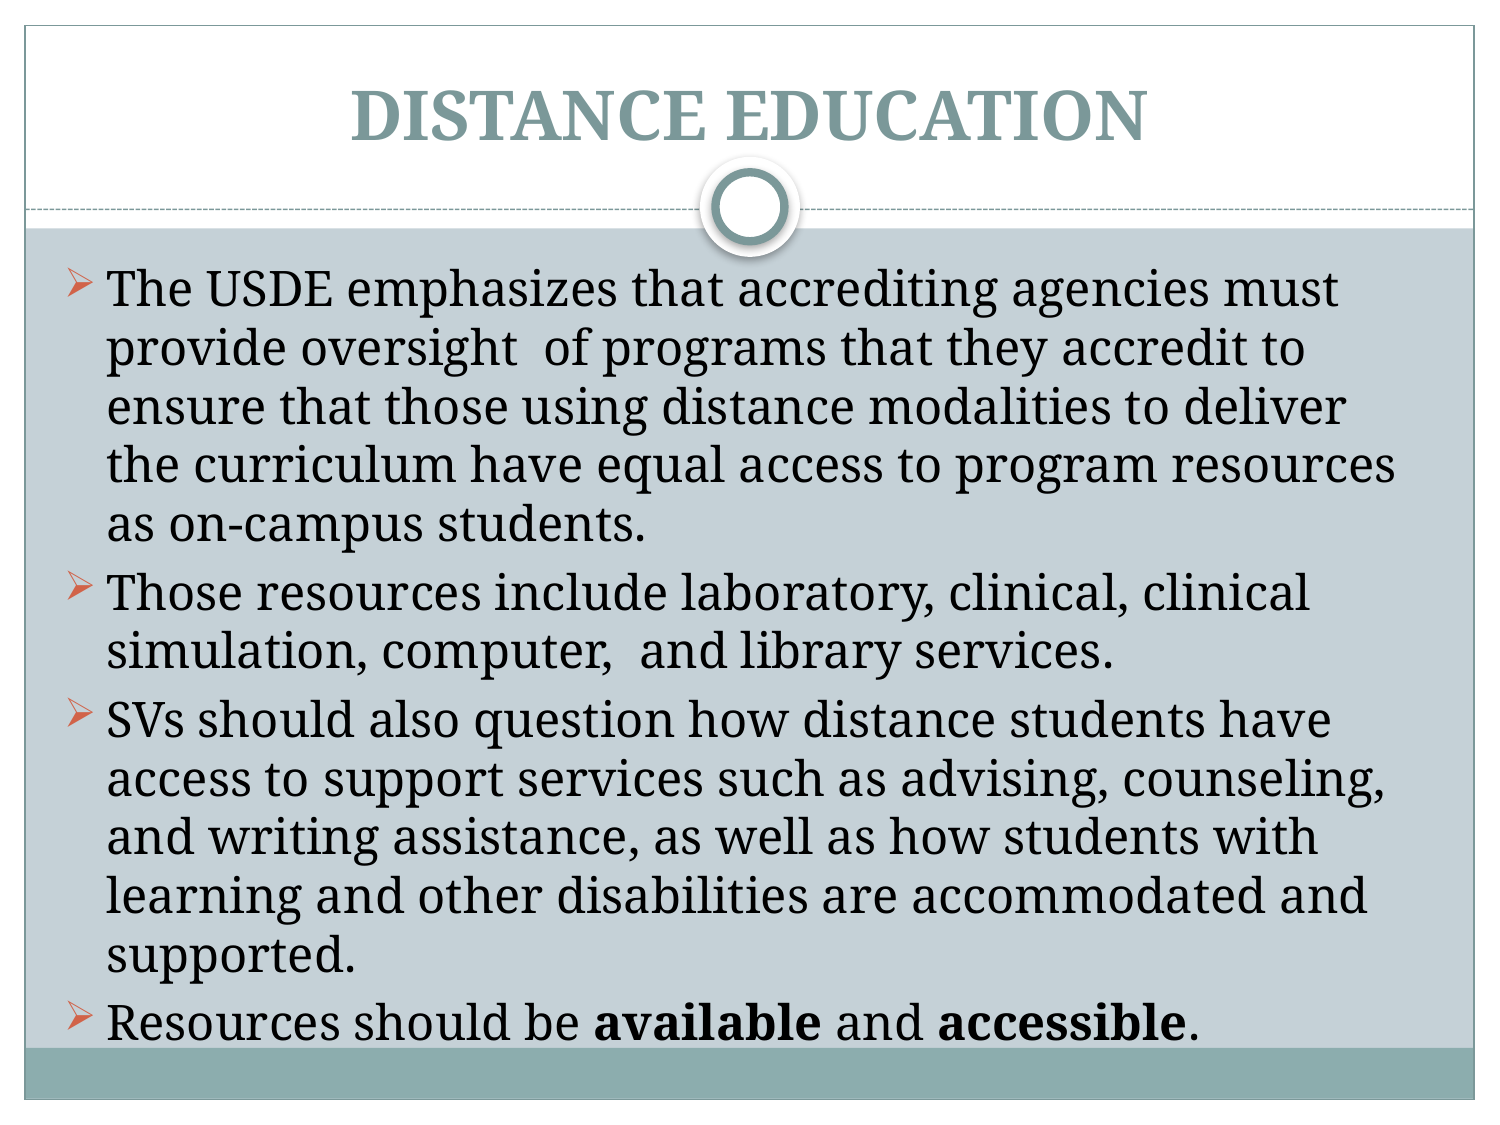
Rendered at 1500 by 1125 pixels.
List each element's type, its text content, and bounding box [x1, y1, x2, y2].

list The USDE emphasizes that accrediting agencies must provide oversight of programs that they accredit to ensure that those using distance modalities to deliver the curriculum have equal access to program resources as on-campus students. Those resources include laboratory, clinical, clinical simulation, computer, and library services. SVs should also question how distance students have access to support services such as advising, counseling, and writing assistance, as well as how students with learning and other disabilities are accommodated and supported. Resources should be available and accessible. [49, 250, 1445, 1063]
title DISTANCE EDUCATION [49, 37, 1450, 162]
